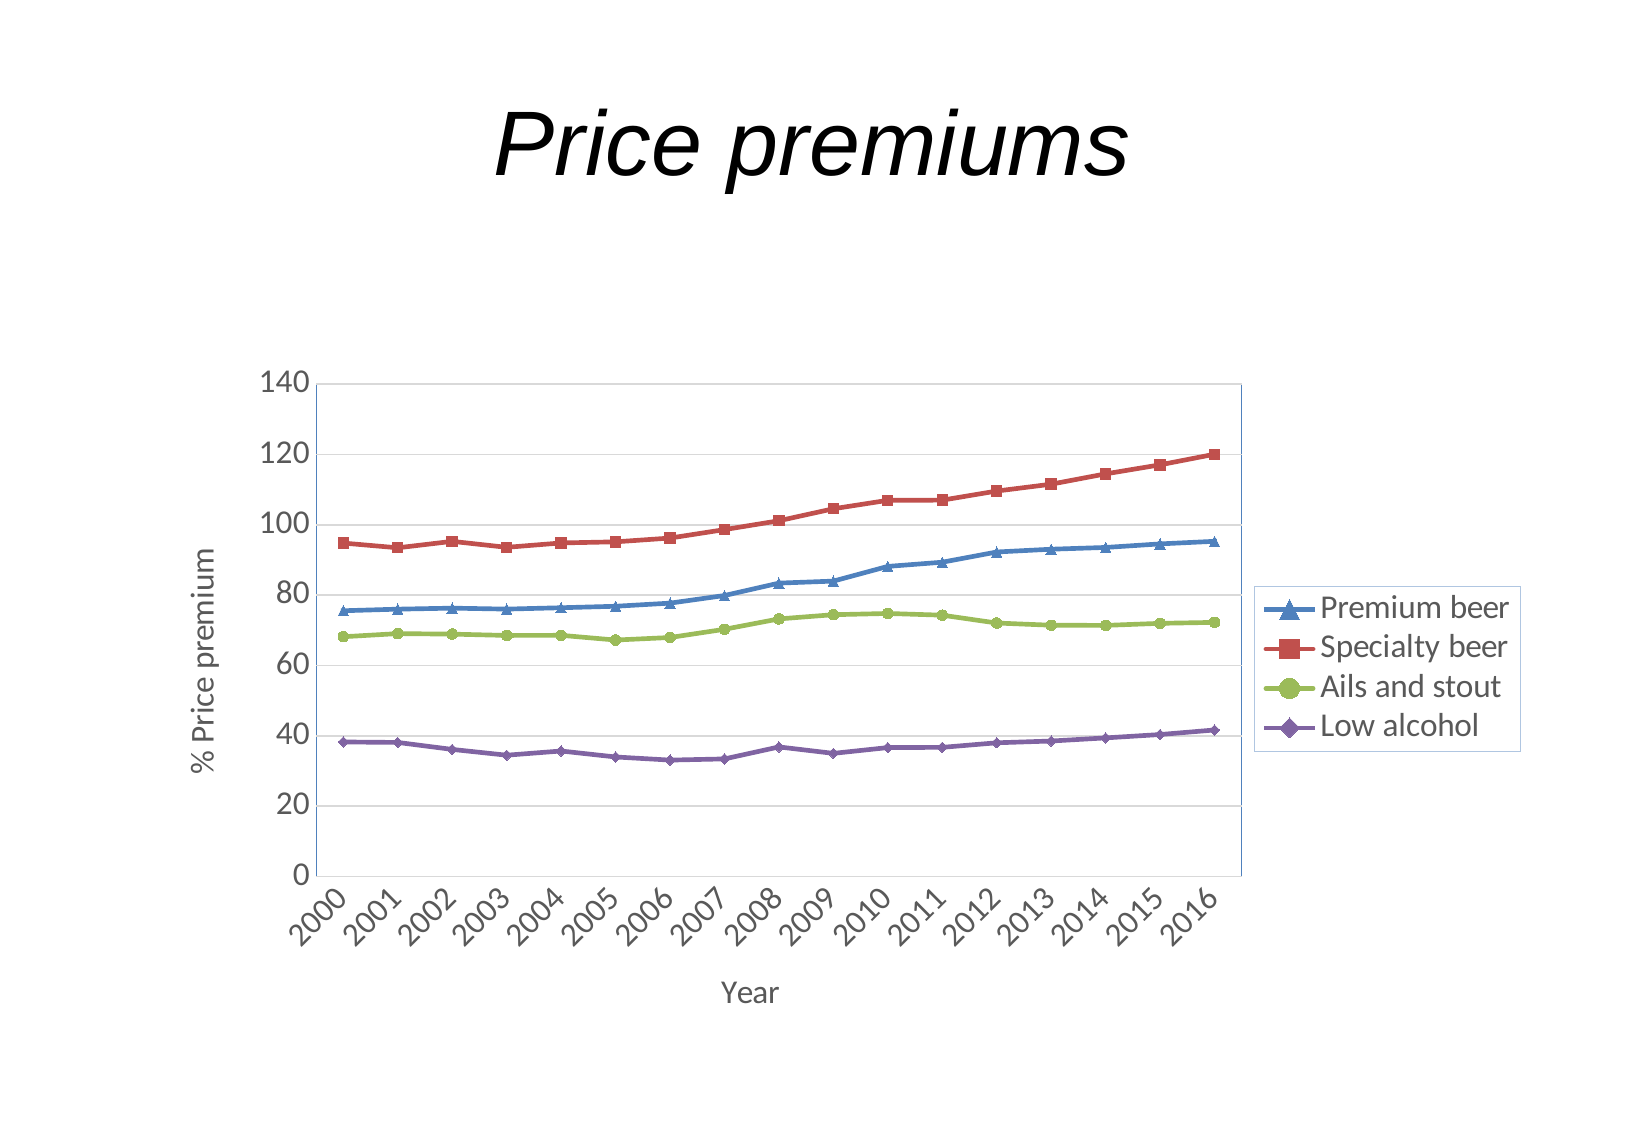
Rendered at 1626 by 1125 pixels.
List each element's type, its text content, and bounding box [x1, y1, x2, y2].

title Price premiums [81, 45, 1544, 233]
chart [174, 314, 1534, 1024]
